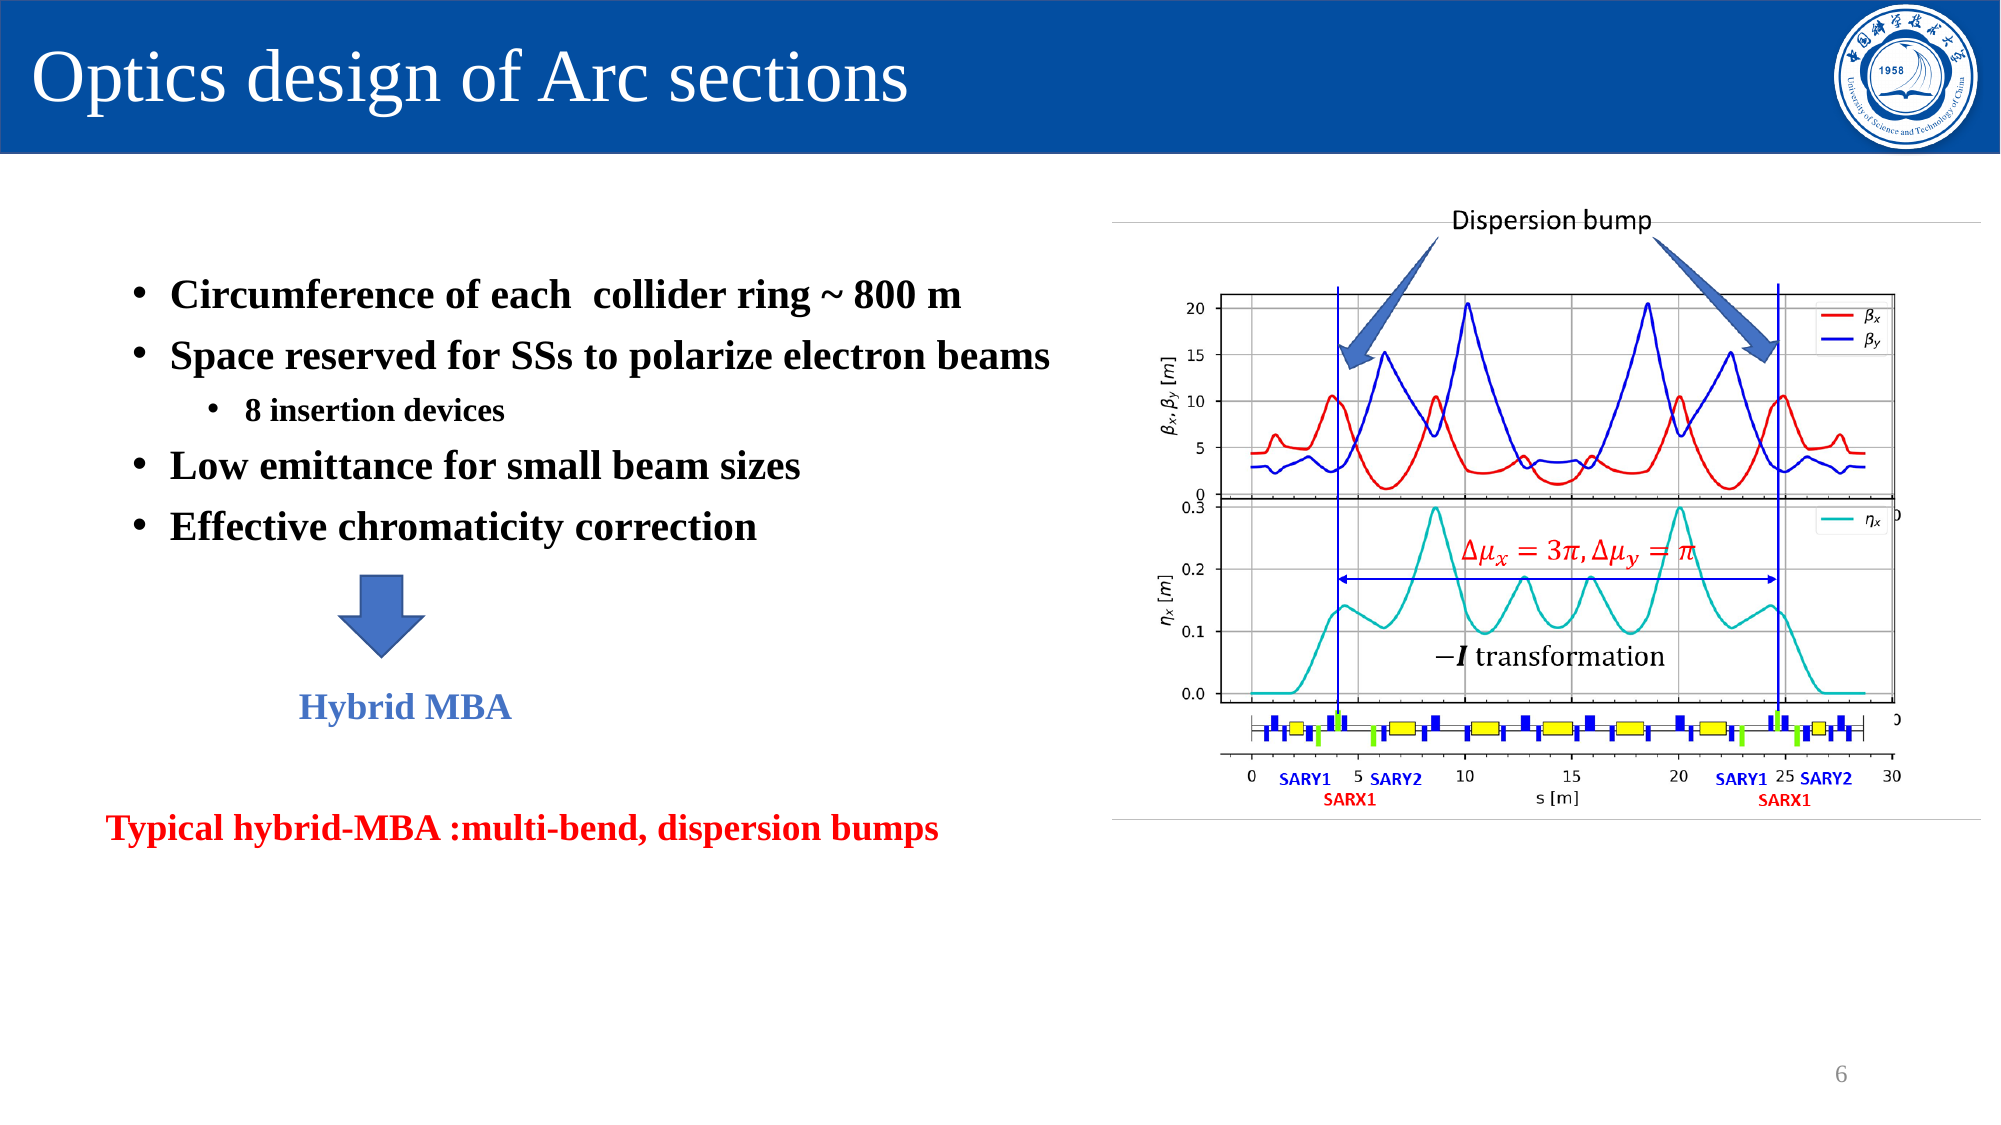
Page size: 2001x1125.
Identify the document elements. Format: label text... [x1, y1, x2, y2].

picture [1830, 3, 1984, 156]
text_box Circumference of each collider ring ~ 800 m Space reserved for SSs to polarize electron beams 8 insertion devices Low emittance for small beam sizes Effective chromaticity correction [42, 189, 1069, 617]
title Optics design of Arc sections [16, 6, 1797, 148]
text_box Typical hybrid-MBA :multi-bend, dispersion bumps [90, 796, 1091, 856]
picture [1112, 191, 1981, 823]
text_box Hybrid MBA [284, 674, 689, 735]
text_box [337, 574, 426, 659]
slide_number 6 [1412, 1042, 1863, 1103]
